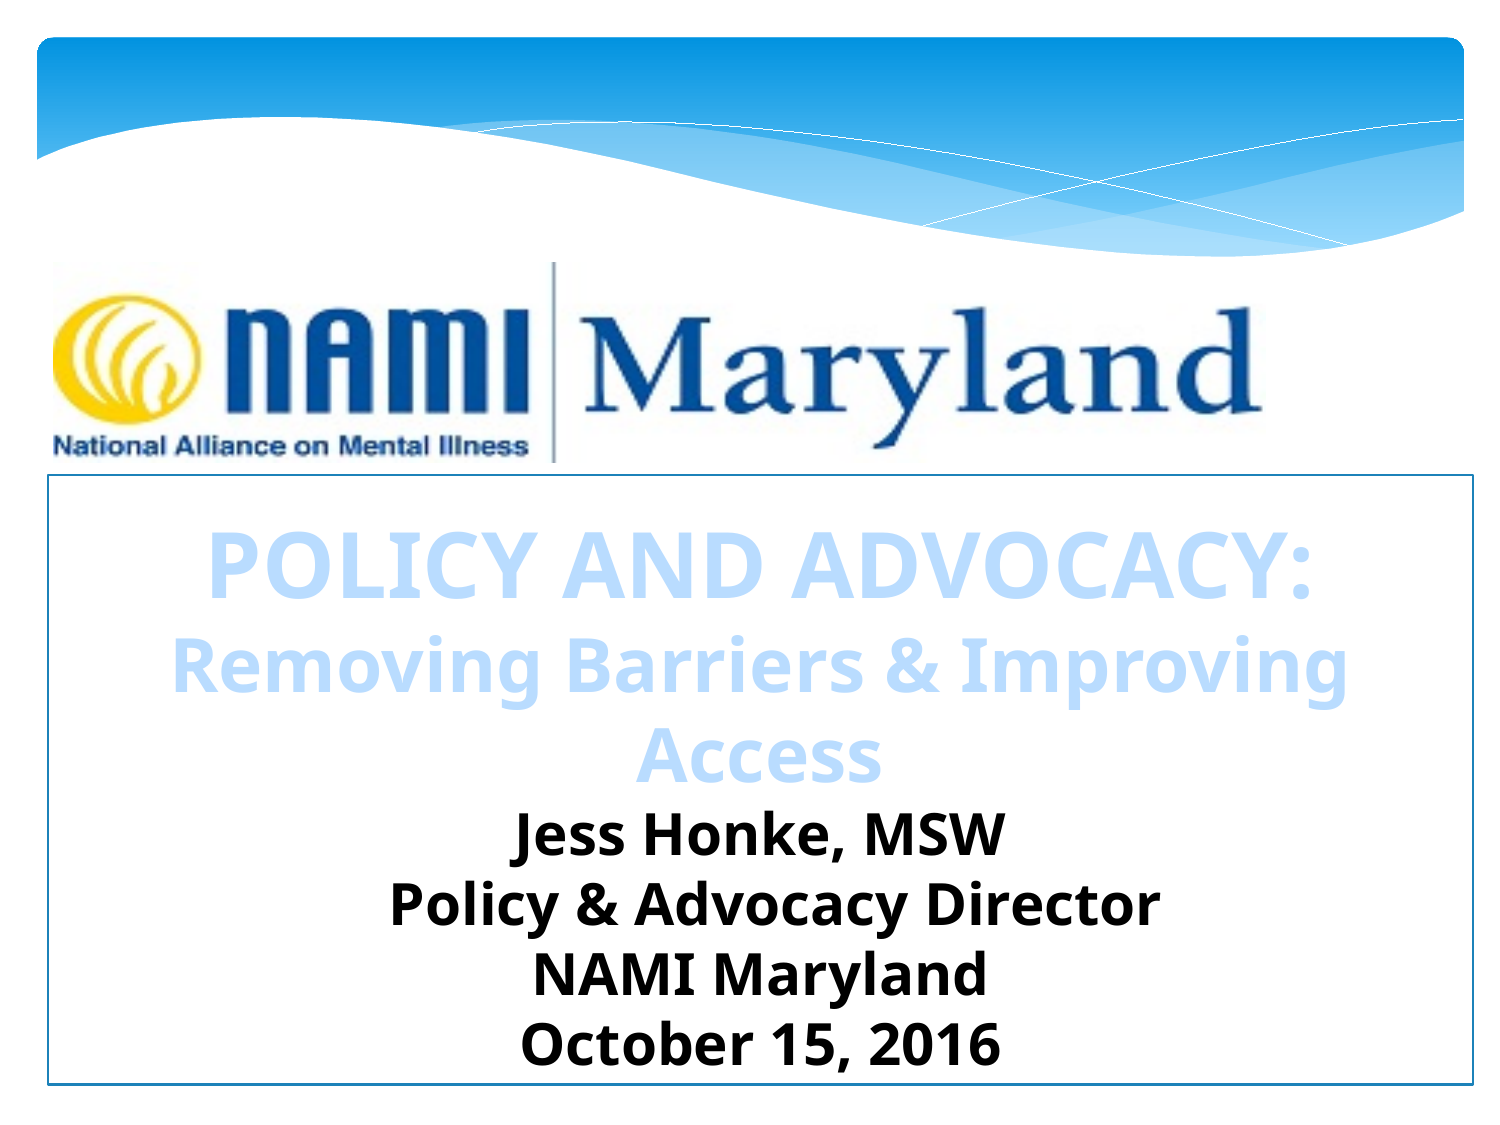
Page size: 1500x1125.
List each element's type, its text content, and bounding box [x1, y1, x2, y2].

picture [53, 262, 1266, 463]
text_box POLICY AND ADVOCACY: Removing Barriers & Improving Access Jess Honke, MSW Policy & Advocacy Director NAMI Maryland October 15, 2016 [47, 474, 1474, 1086]
